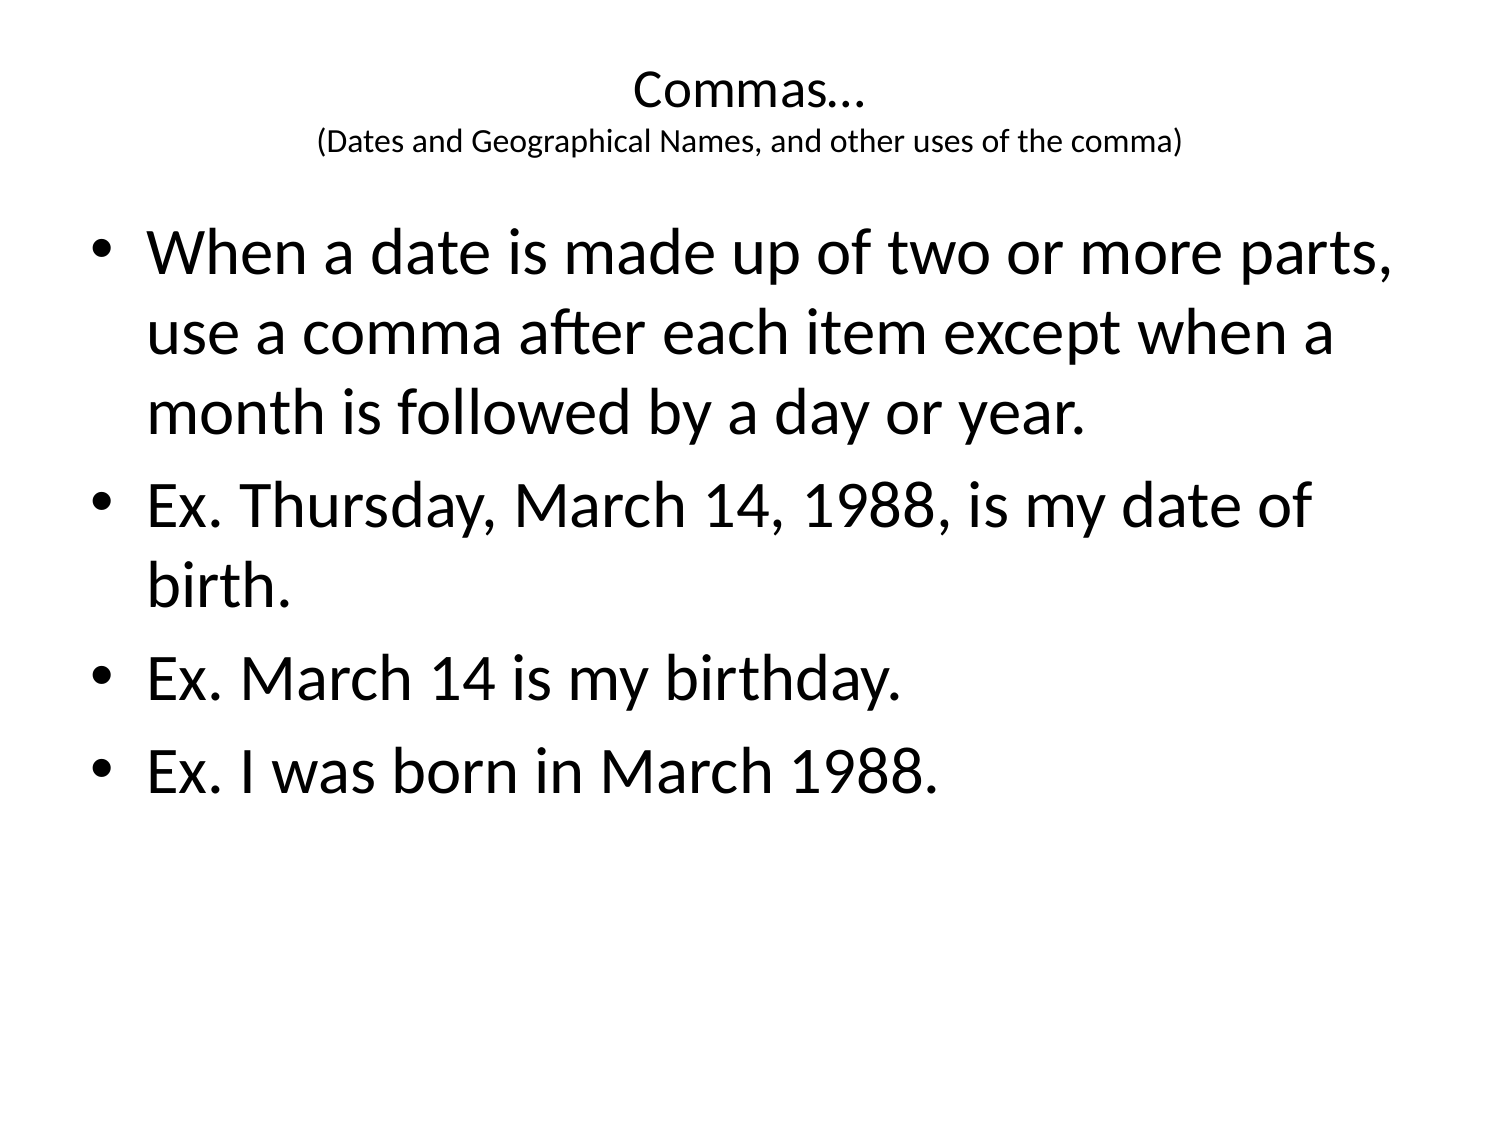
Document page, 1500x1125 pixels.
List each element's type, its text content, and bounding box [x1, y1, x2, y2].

list When a date is made up of two or more parts, use a comma after each item except when a month is followed by a day or year. Ex. Thursday, March 14, 1988, is my date of birth. Ex. March 14 is my birthday. Ex. I was born in March 1988. [75, 200, 1425, 1005]
title Commas… (Dates and Geographical Names, and other uses of the comma) [75, 45, 1425, 200]
